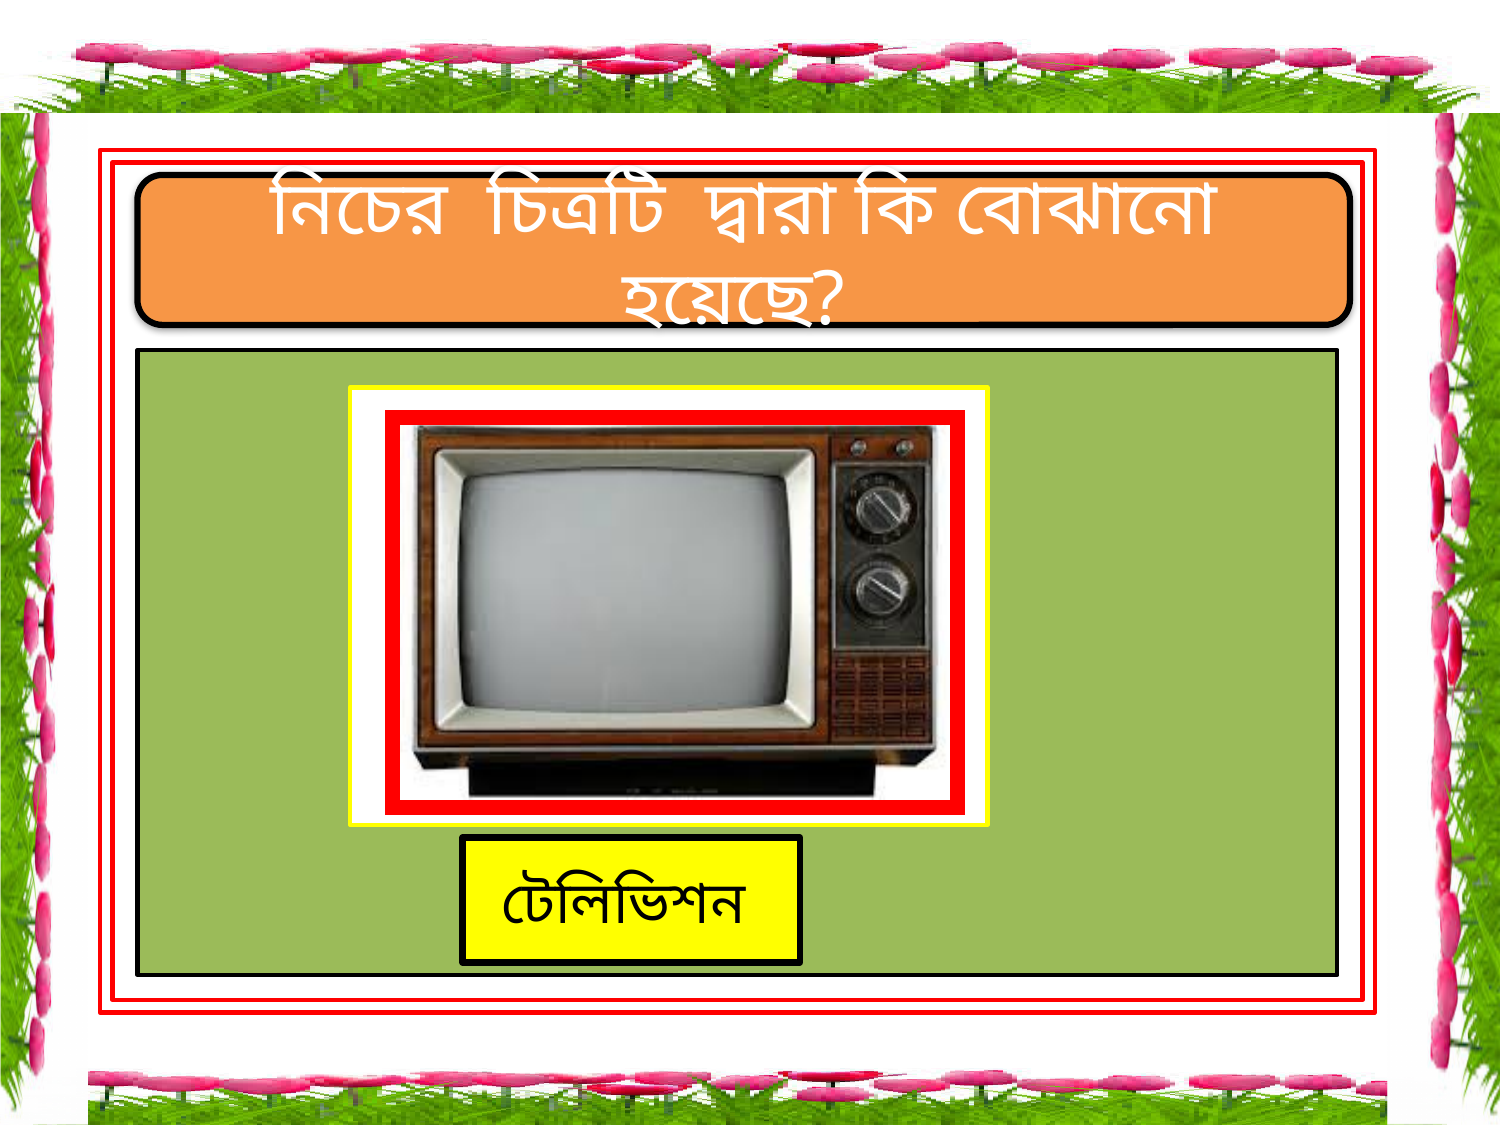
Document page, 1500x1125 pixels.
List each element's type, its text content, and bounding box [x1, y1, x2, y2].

text_box [135, 348, 1339, 517]
text_box [135, 616, 1339, 977]
text_box নিচের চিত্রটি দ্বারা কি বোঝানো হয়েছে? [134, 171, 1354, 329]
text_box [110, 160, 1365, 517]
text_box [348, 385, 990, 517]
text_box [98, 148, 1377, 517]
picture [0, 0, 1500, 1125]
text_box [348, 616, 990, 827]
text_box [98, 616, 1377, 1015]
text_box [110, 616, 1365, 1002]
text_box টেলিভিশন [459, 834, 803, 966]
